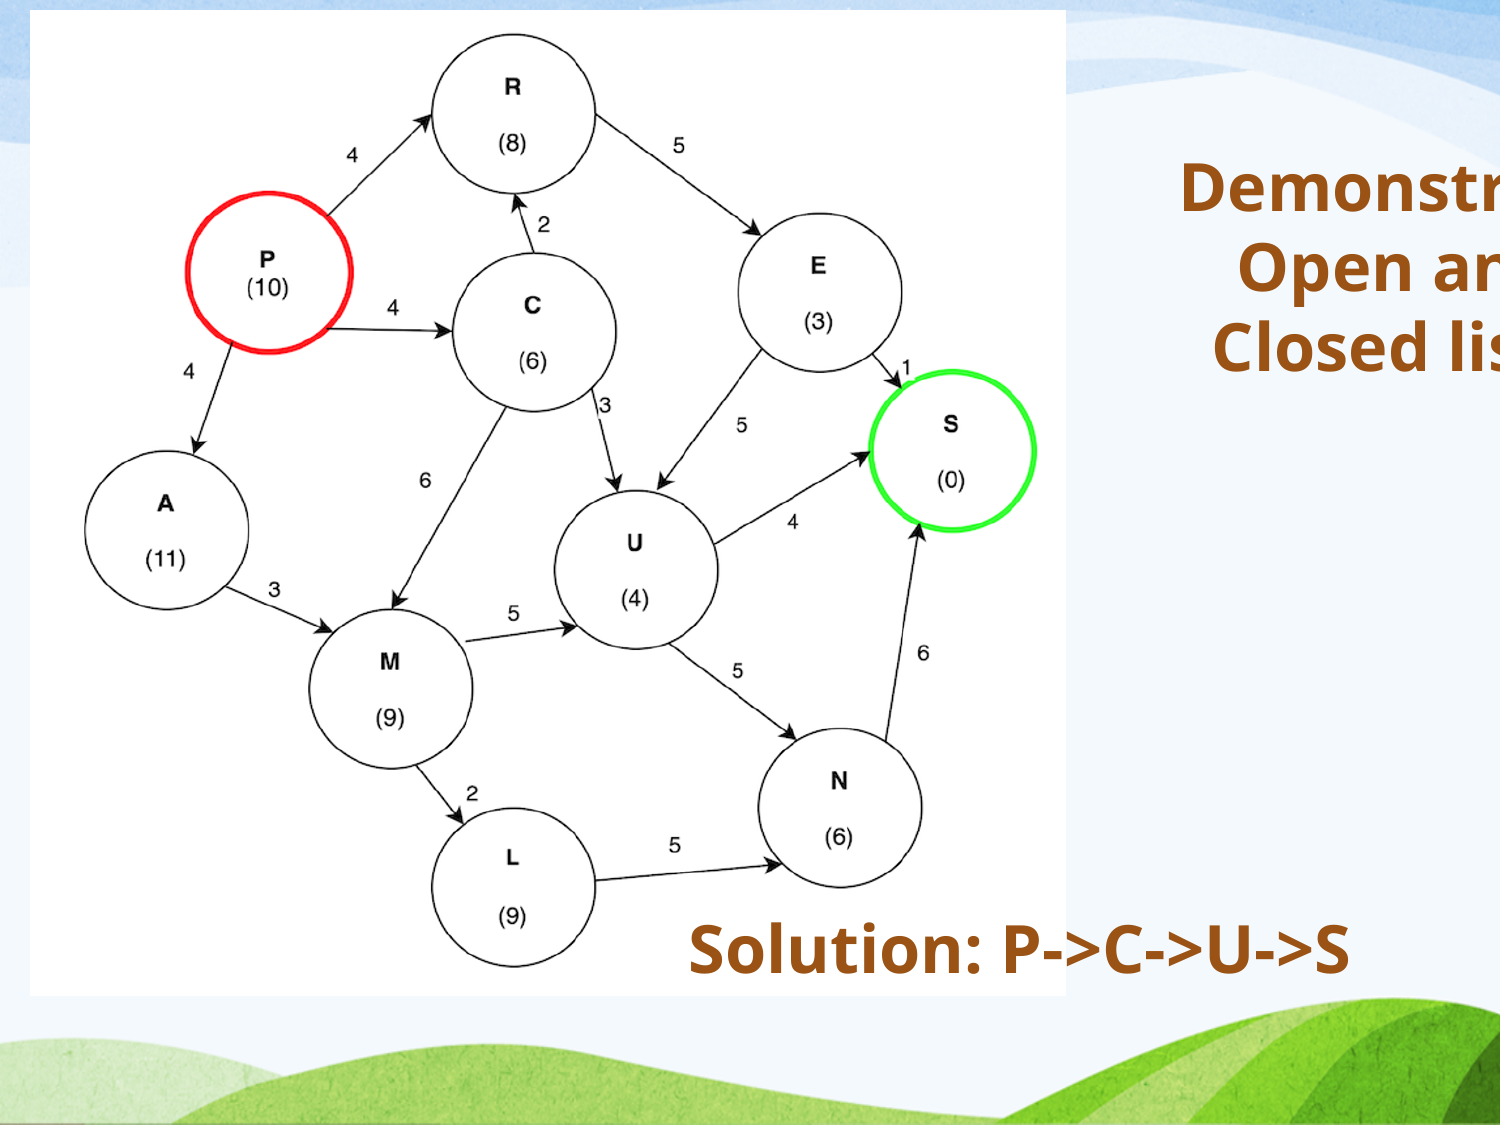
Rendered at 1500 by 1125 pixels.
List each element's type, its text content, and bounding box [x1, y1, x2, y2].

picture [0, 0, 1500, 1125]
text_box Demonstrate Open and Closed lists [1161, 137, 1500, 392]
text_box Solution: P->C->U->S [1066, 899, 1438, 995]
